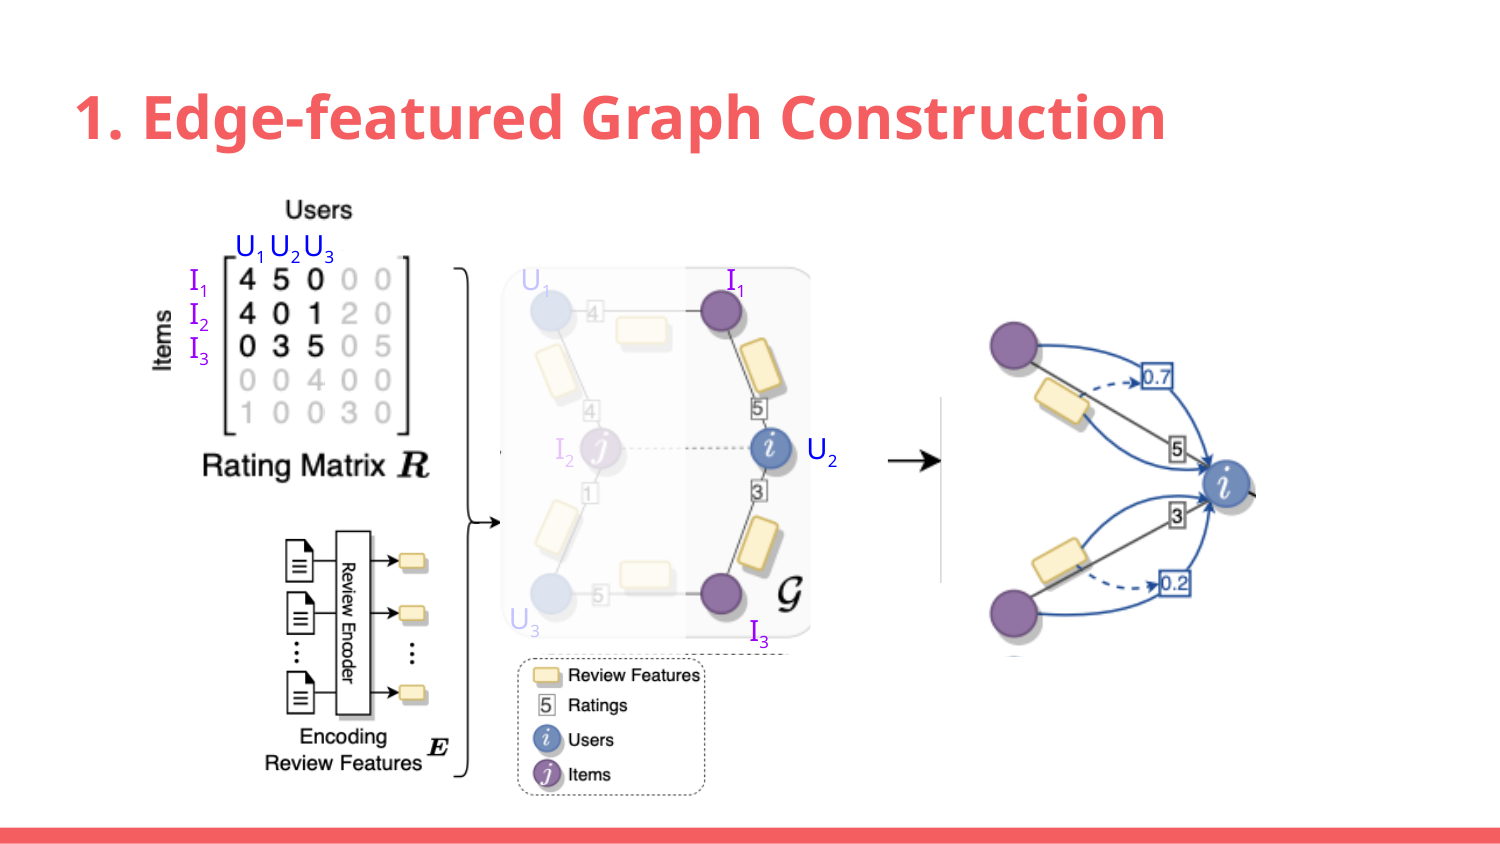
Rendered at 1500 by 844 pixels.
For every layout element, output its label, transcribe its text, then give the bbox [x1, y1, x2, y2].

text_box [140, 187, 861, 799]
picture [955, 291, 1257, 658]
title Edge-featured Graph Construction [51, 64, 1449, 167]
picture [887, 397, 942, 584]
